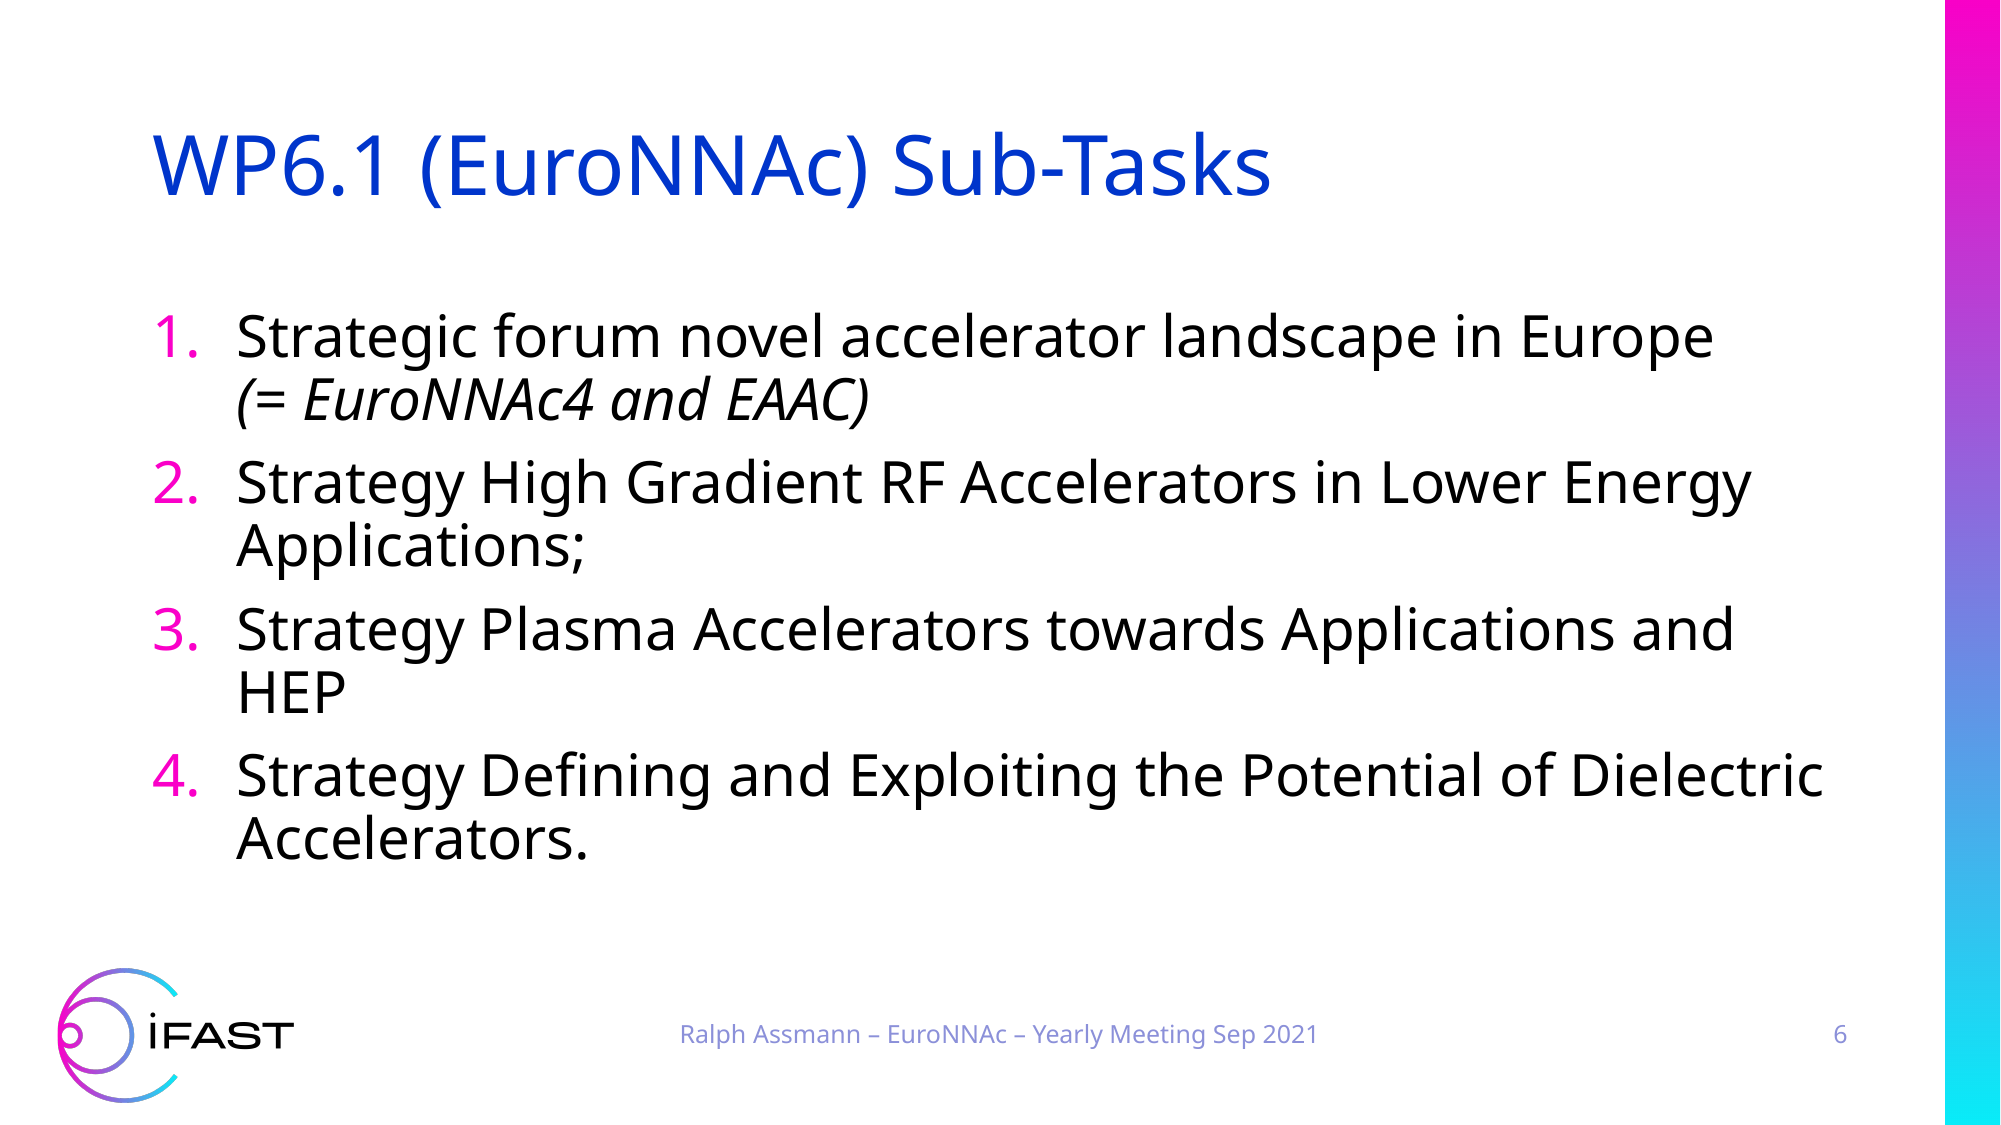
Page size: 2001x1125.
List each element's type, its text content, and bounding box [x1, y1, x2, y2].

title WP6.1 (EuroNNAc) Sub-Tasks [137, 59, 1863, 278]
picture [57, 968, 294, 1103]
slide_number 6 [1590, 1005, 1863, 1066]
list Strategic forum novel accelerator landscape in Europe (= EuroNNAc4 and EAAC) Strategy High Gradient RF Accelerators in Lower Energy Applications; Strategy Plasma Accelerators towards Applications and HEP Strategy Defining and Exploiting the Potential of Dielectric Accelerators. [137, 299, 1863, 917]
picture [1945, 0, 2001, 1125]
footer Ralph Assmann – EuroNNAc – Yearly Meeting Sep 2021 [527, 1005, 1473, 1066]
